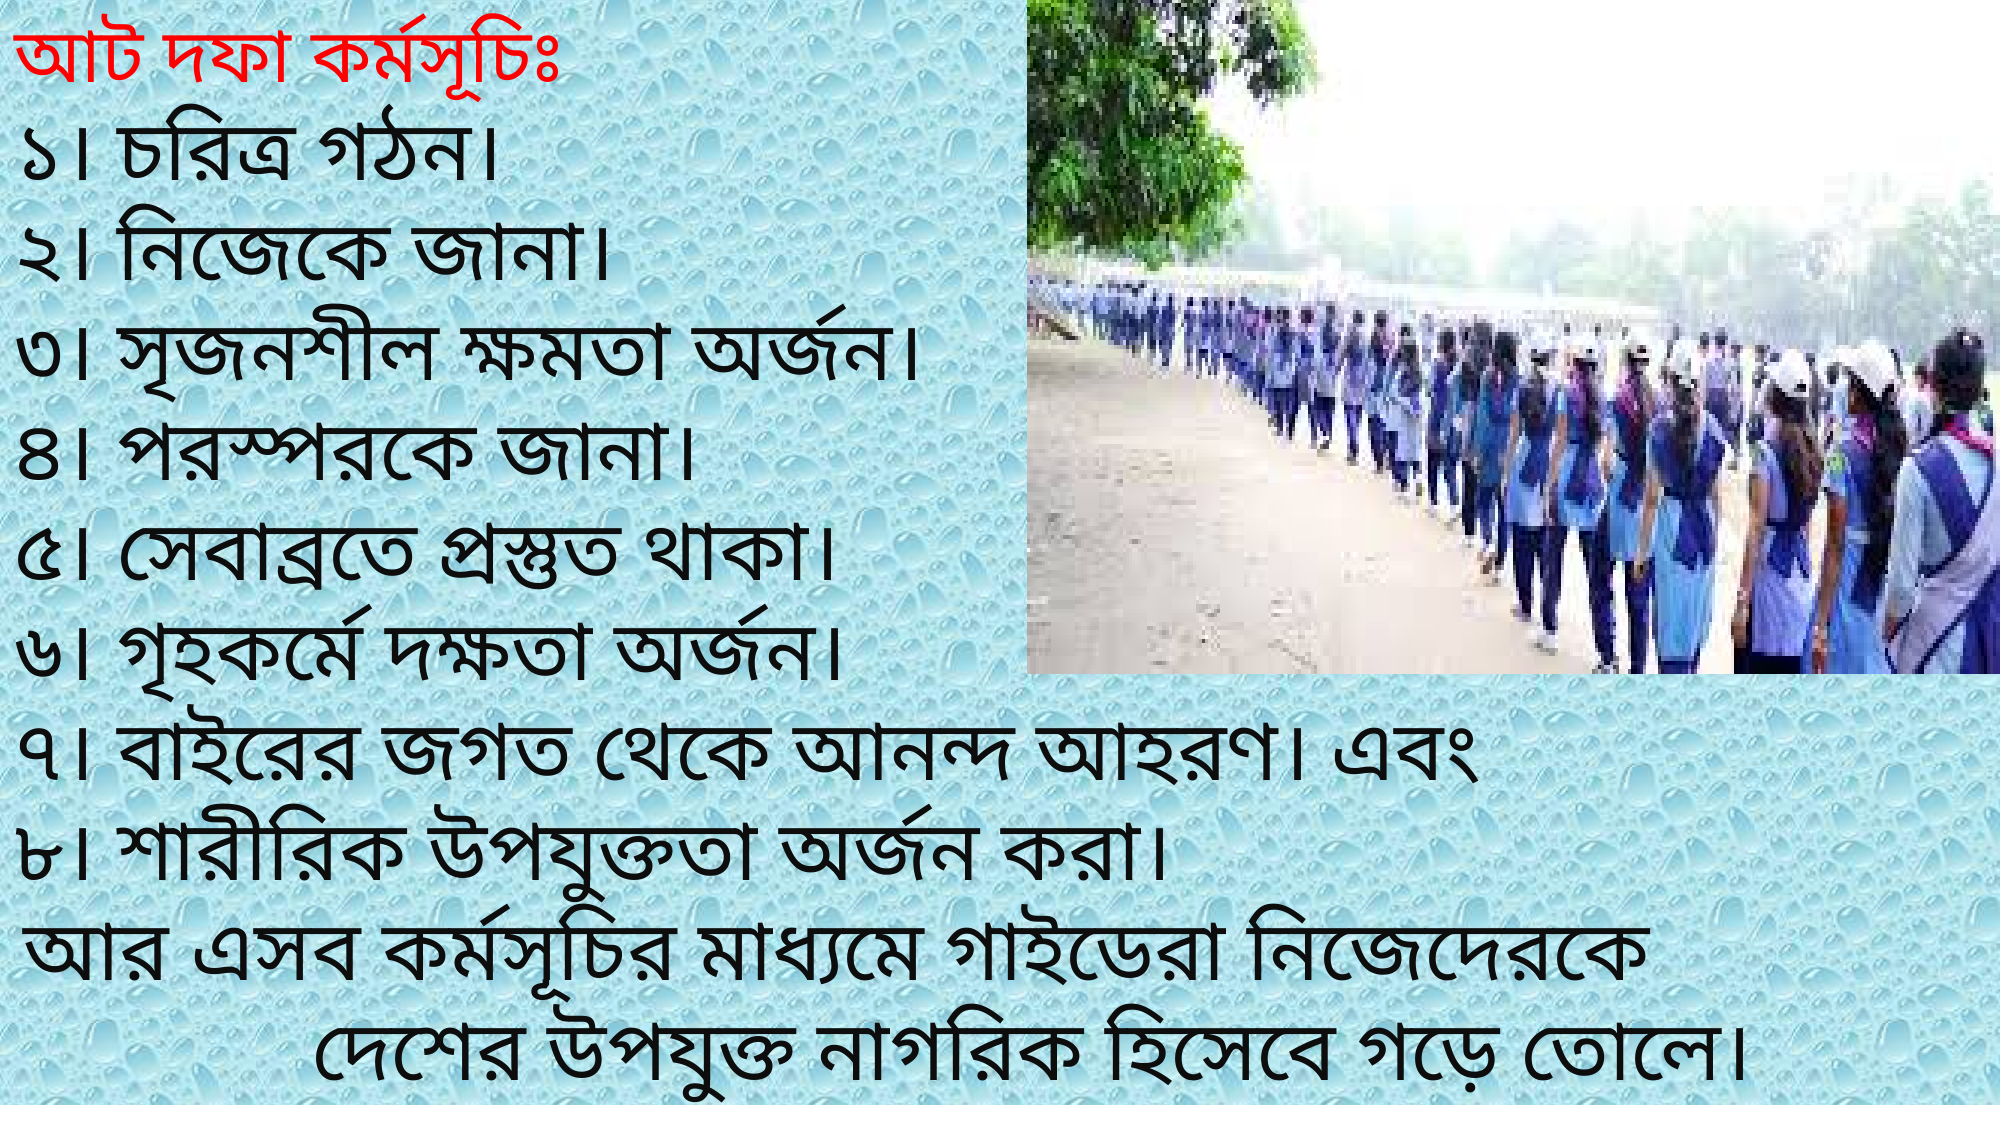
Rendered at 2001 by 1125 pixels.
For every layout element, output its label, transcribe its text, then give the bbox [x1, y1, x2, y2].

picture [1027, 0, 2000, 674]
text_box আট দফা কর্মসূচিঃ ১। চরিত্র গঠন। ২। নিজেকে জানা। ৩। সৃজনশীল ক্ষমতা অর্জন। ৪। পরস্পরকে জানা। ৫। সেবাব্রতে প্রস্তুত থাকা। ৬। গৃহকর্মে দক্ষতা অর্জন। ৭। বাইরের জগত থেকে আনন্দ আহরণ। এবং ৮। শারীরিক উপযুক্ততা অর্জন করা। আর এসব কর্মসূচির মাধ্যমে গাইডেরা নিজেদেরকে দেশের উপযুক্ত নাগরিক হিসেবে গড়ে তোলে। [0, 0, 2000, 1105]
